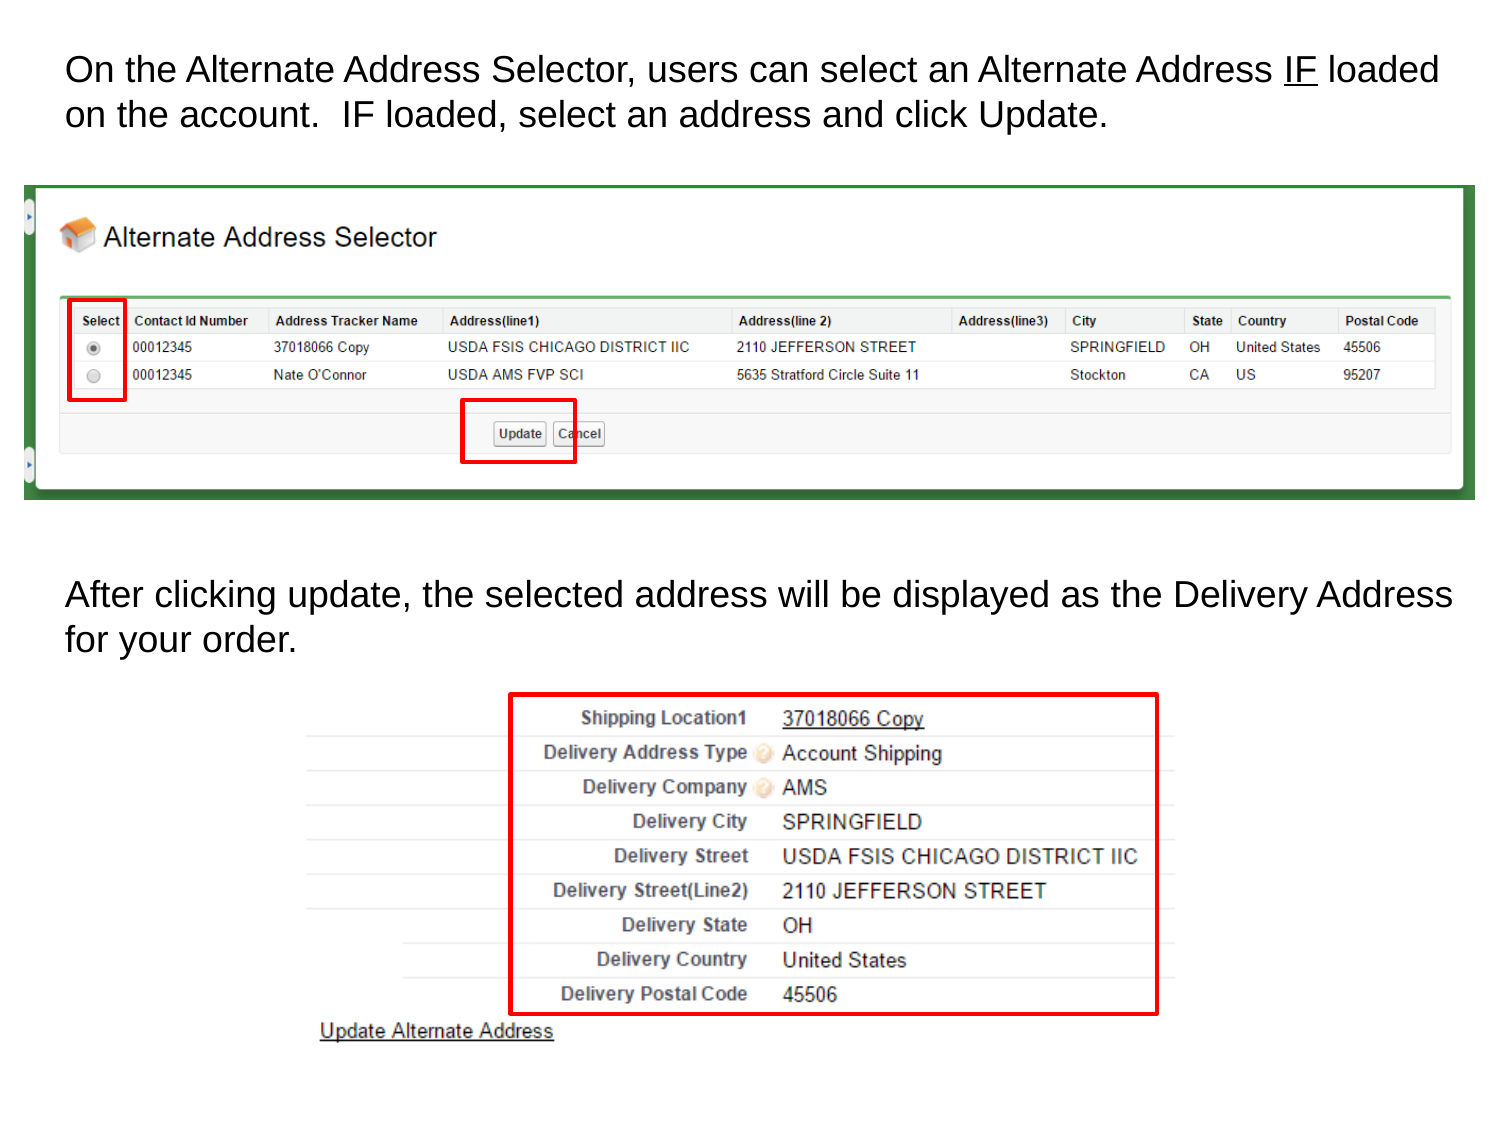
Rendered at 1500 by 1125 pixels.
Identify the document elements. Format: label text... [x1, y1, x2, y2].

text_box After clicking update, the selected address will be displayed as the Delivery Address for your order. [49, 562, 1475, 667]
picture [305, 687, 1176, 1054]
picture [24, 185, 1476, 501]
text_box On the Alternate Address Selector, users can select an Alternate Address IF loaded on the account. IF loaded, select an address and click Update. [49, 37, 1475, 143]
